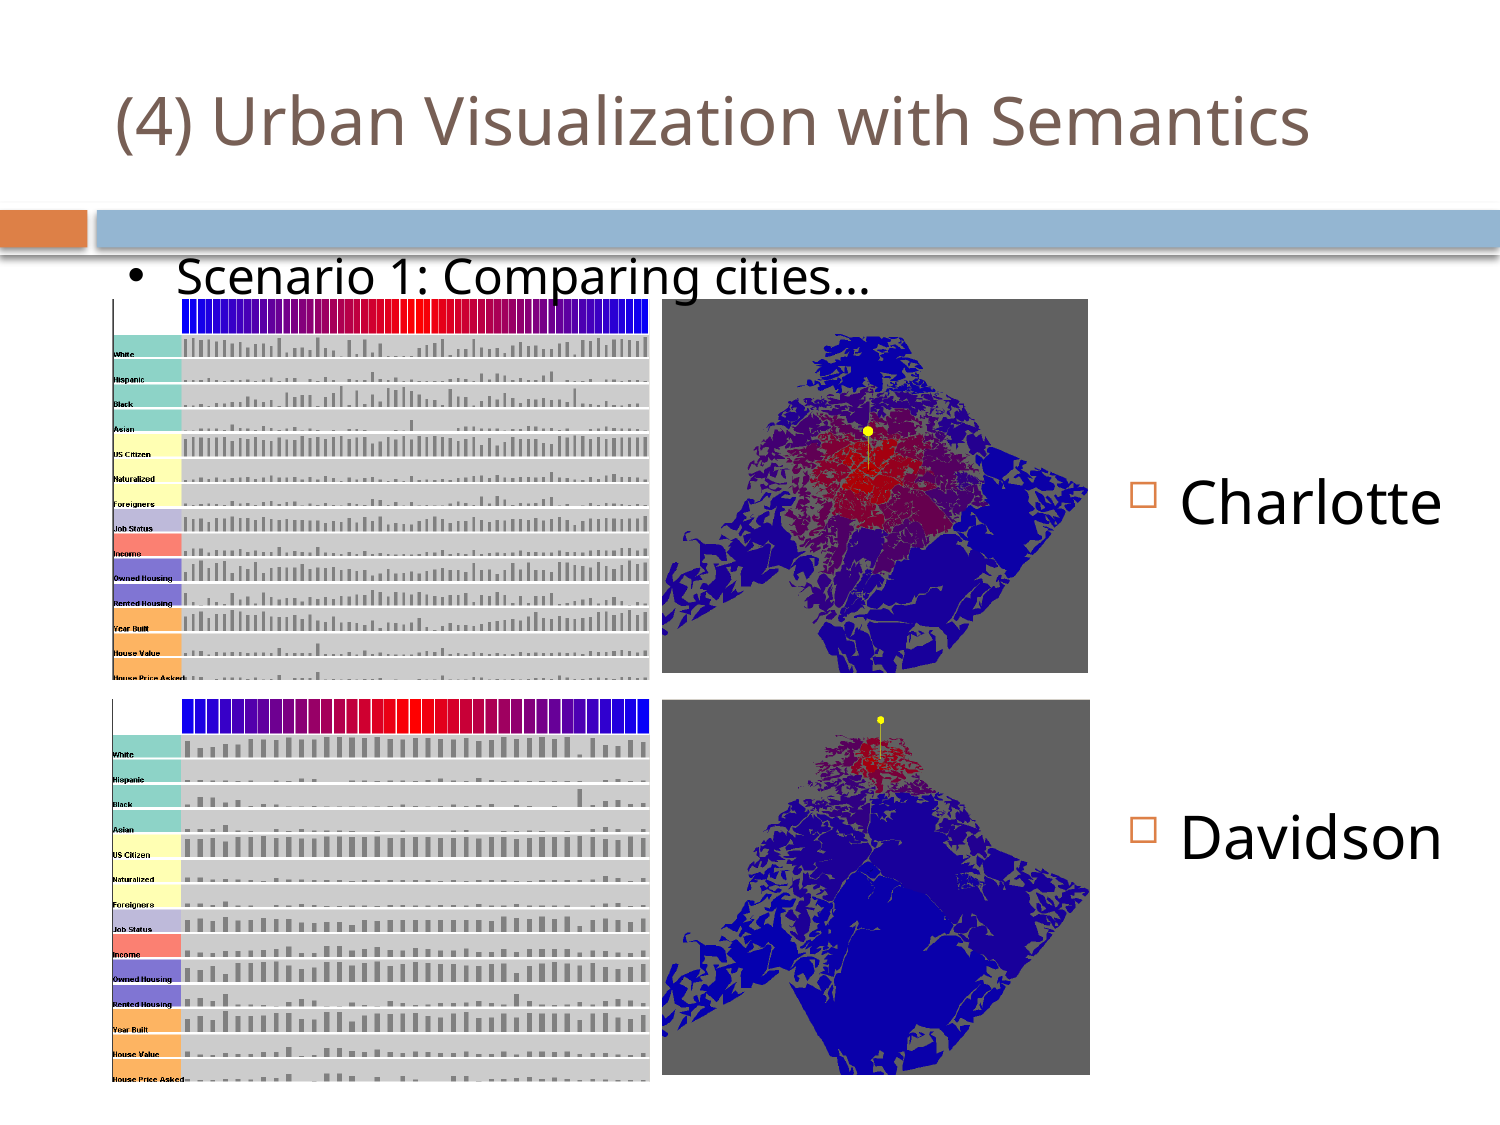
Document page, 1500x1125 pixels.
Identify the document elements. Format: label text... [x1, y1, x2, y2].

list Charlotte Davidson [1112, 275, 1475, 1063]
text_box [112, 699, 1090, 1082]
text_box Scenario 1: Comparing cities… [112, 237, 1000, 299]
title (4) Urban Visualization with Semantics [100, 37, 1438, 200]
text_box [112, 299, 1088, 681]
